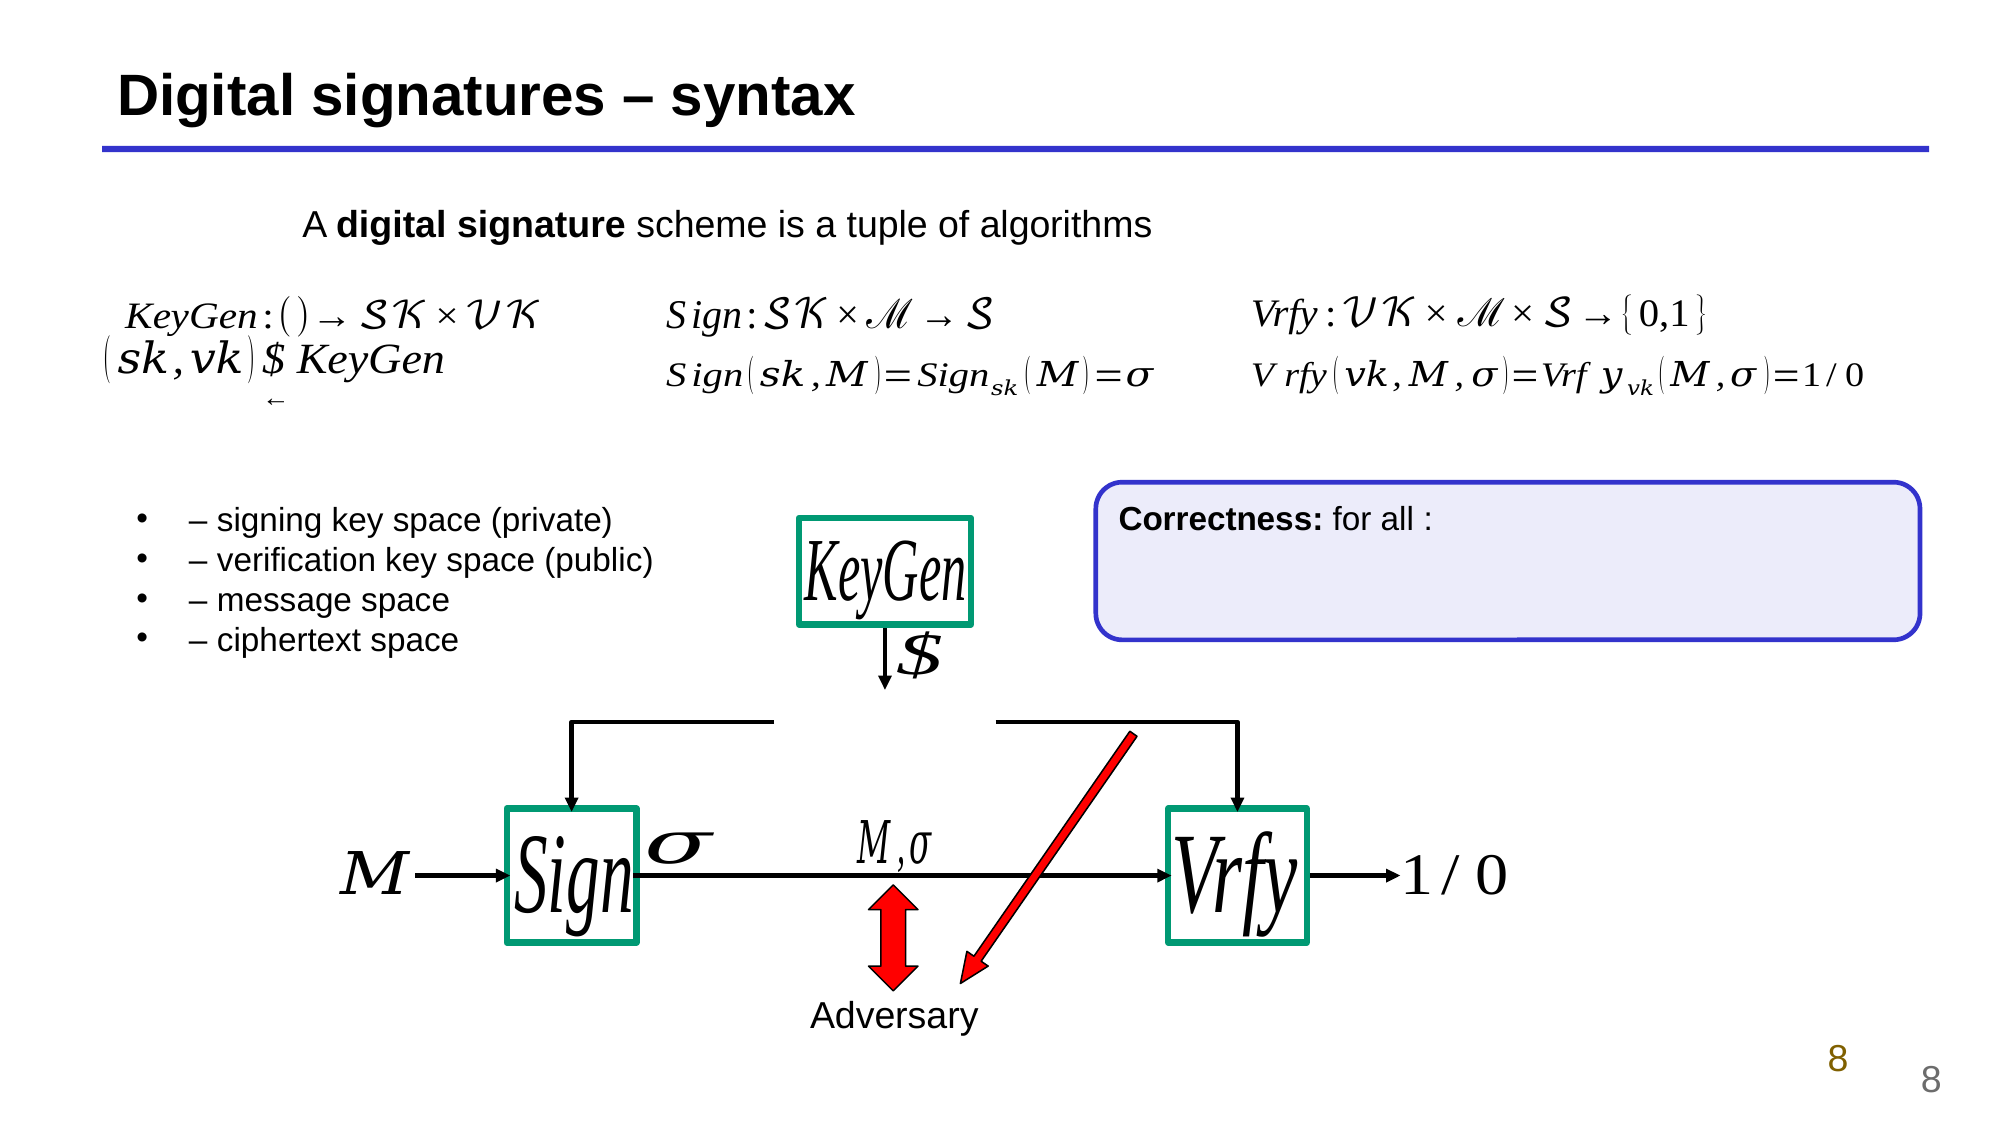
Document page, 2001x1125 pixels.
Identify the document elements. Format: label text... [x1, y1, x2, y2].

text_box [335, 520, 1509, 1045]
title Digital signatures – syntax [102, 54, 1930, 130]
text_box 8 [1770, 1026, 1864, 1081]
slide_number 8 [1539, 1047, 1957, 1101]
